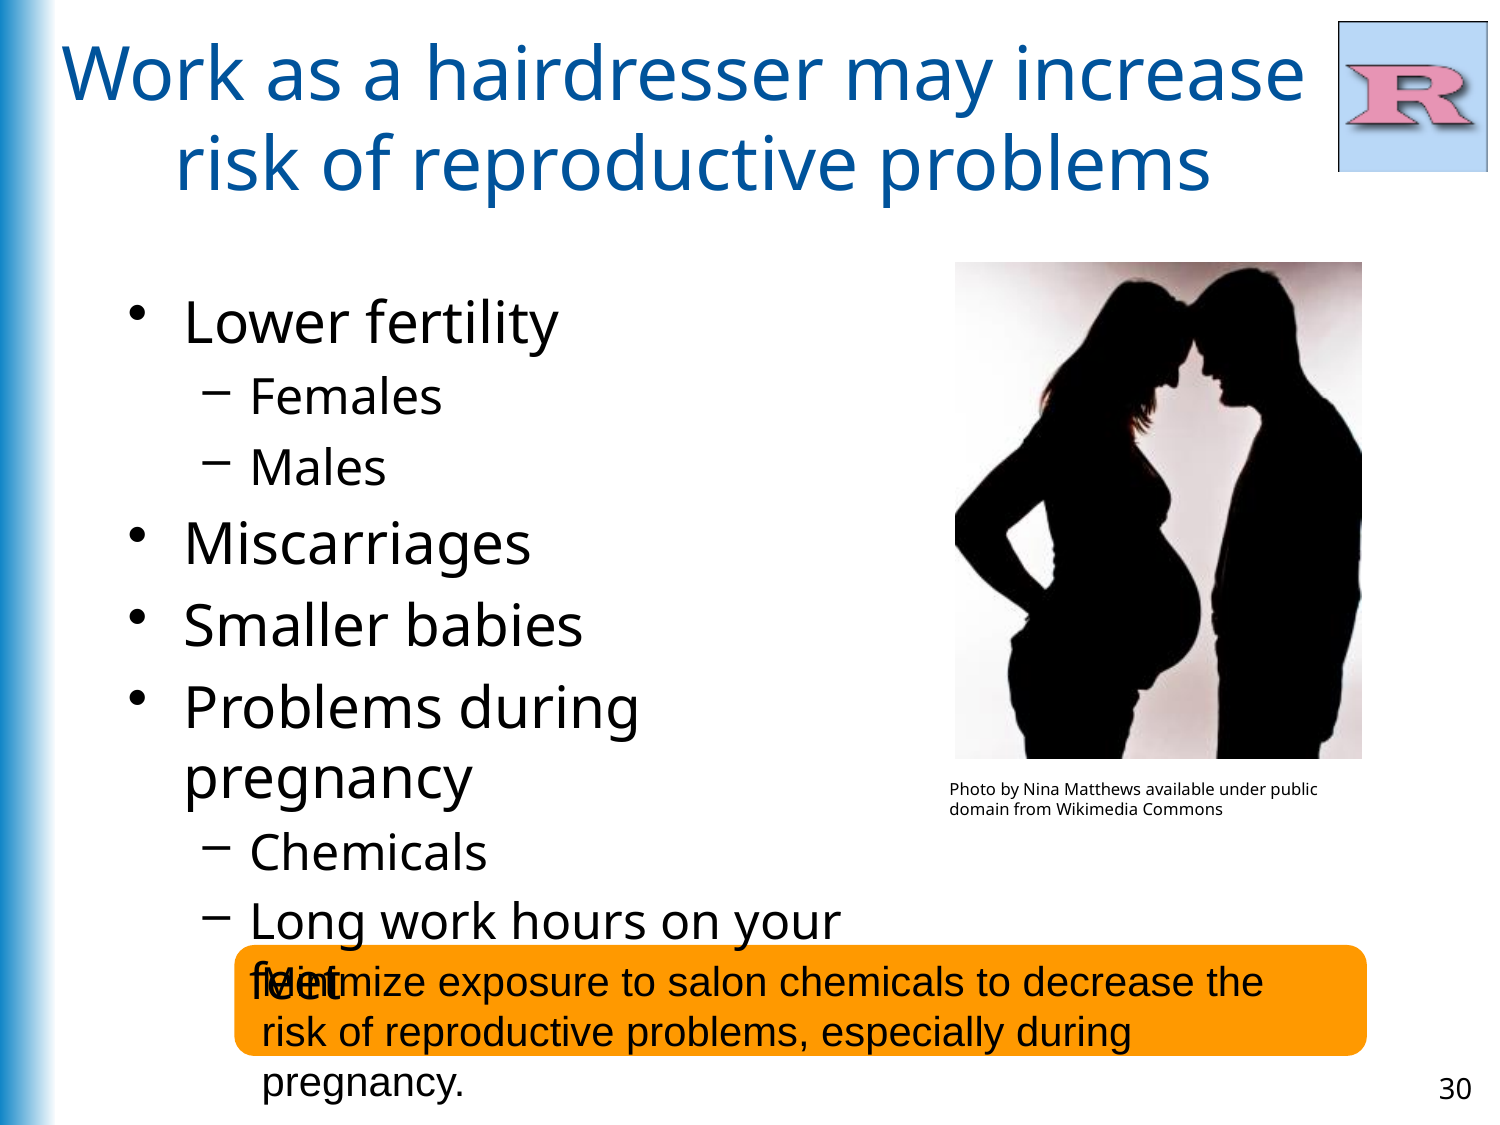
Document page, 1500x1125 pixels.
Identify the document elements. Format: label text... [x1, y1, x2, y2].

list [955, 262, 1363, 760]
list Lower fertility Females Males Miscarriages Smaller babies Problems during pregnancy Chemicals Long work hours on your feet [112, 277, 929, 931]
picture [1337, 21, 1489, 172]
text_box [234, 944, 1367, 1055]
slide_number 30 [1174, 1062, 1488, 1125]
text_box Photo by Nina Matthews available under public domain from Wikimedia Commons [934, 771, 1386, 826]
text_box Minimize exposure to salon chemicals to decrease the risk of reproductive problems, especially during pregnancy. [246, 947, 1355, 1112]
title Work as a hairdresser may increase risk of reproductive problems [0, 21, 1414, 210]
